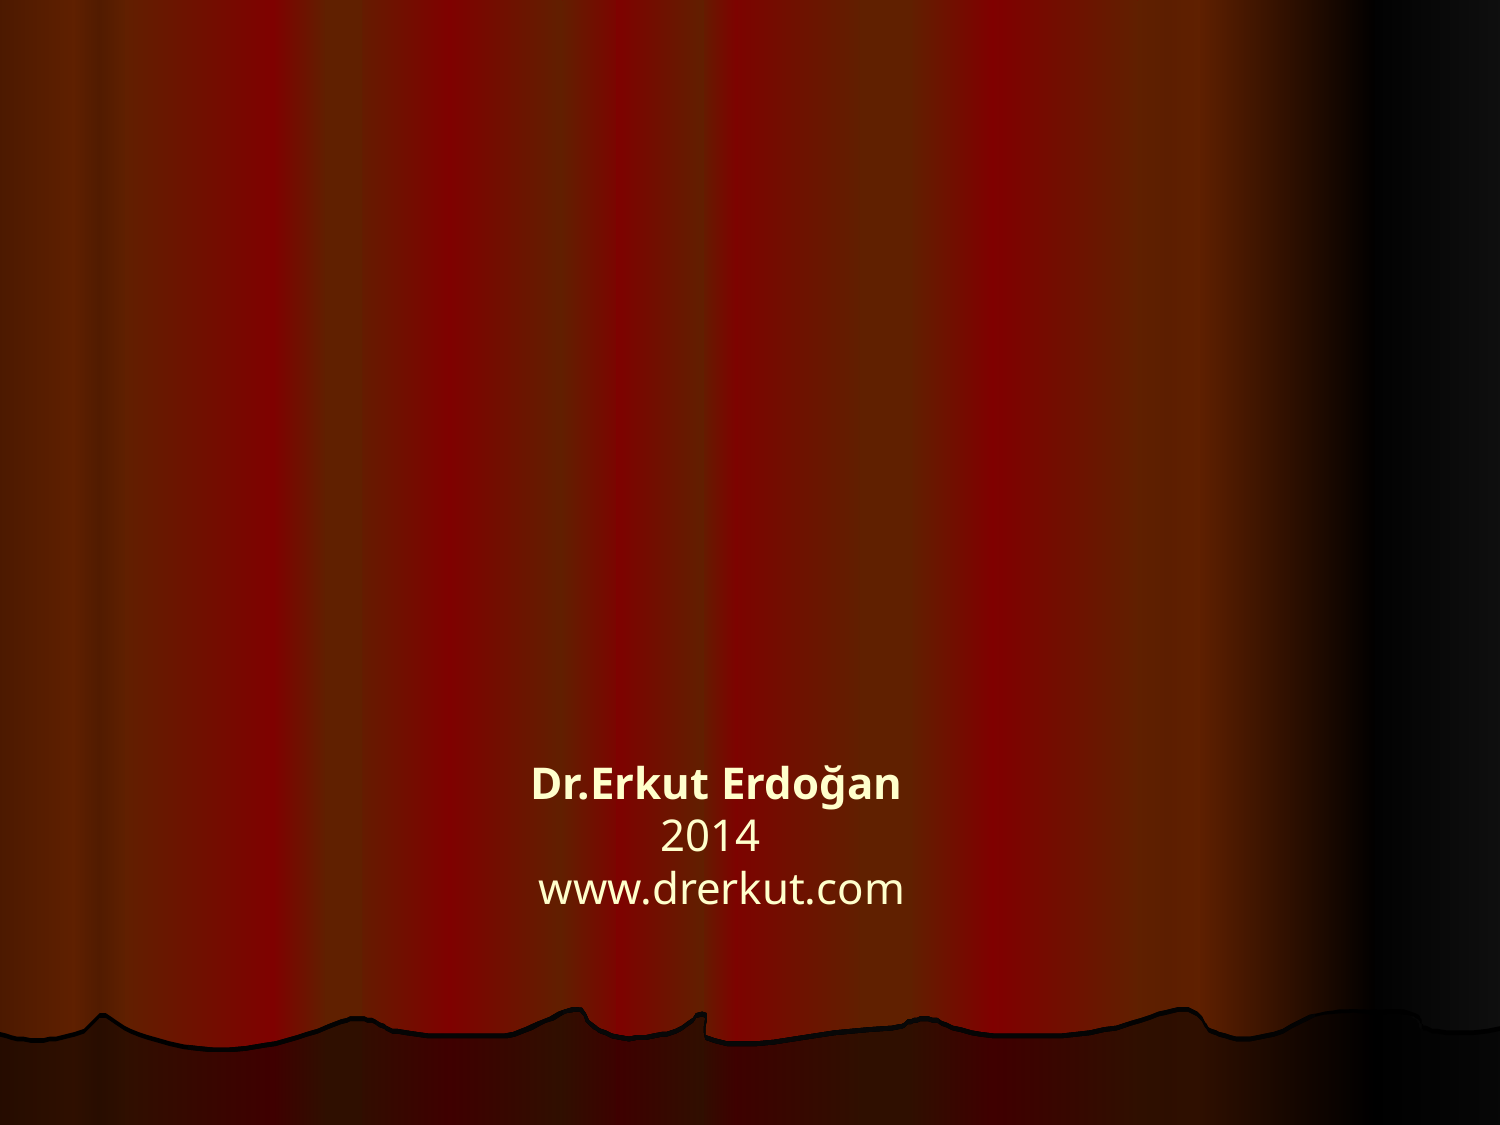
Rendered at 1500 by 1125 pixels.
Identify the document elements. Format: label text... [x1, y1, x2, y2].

title Dr.Erkut Erdoğan 2014 www.drerkut.com [41, 692, 1392, 977]
